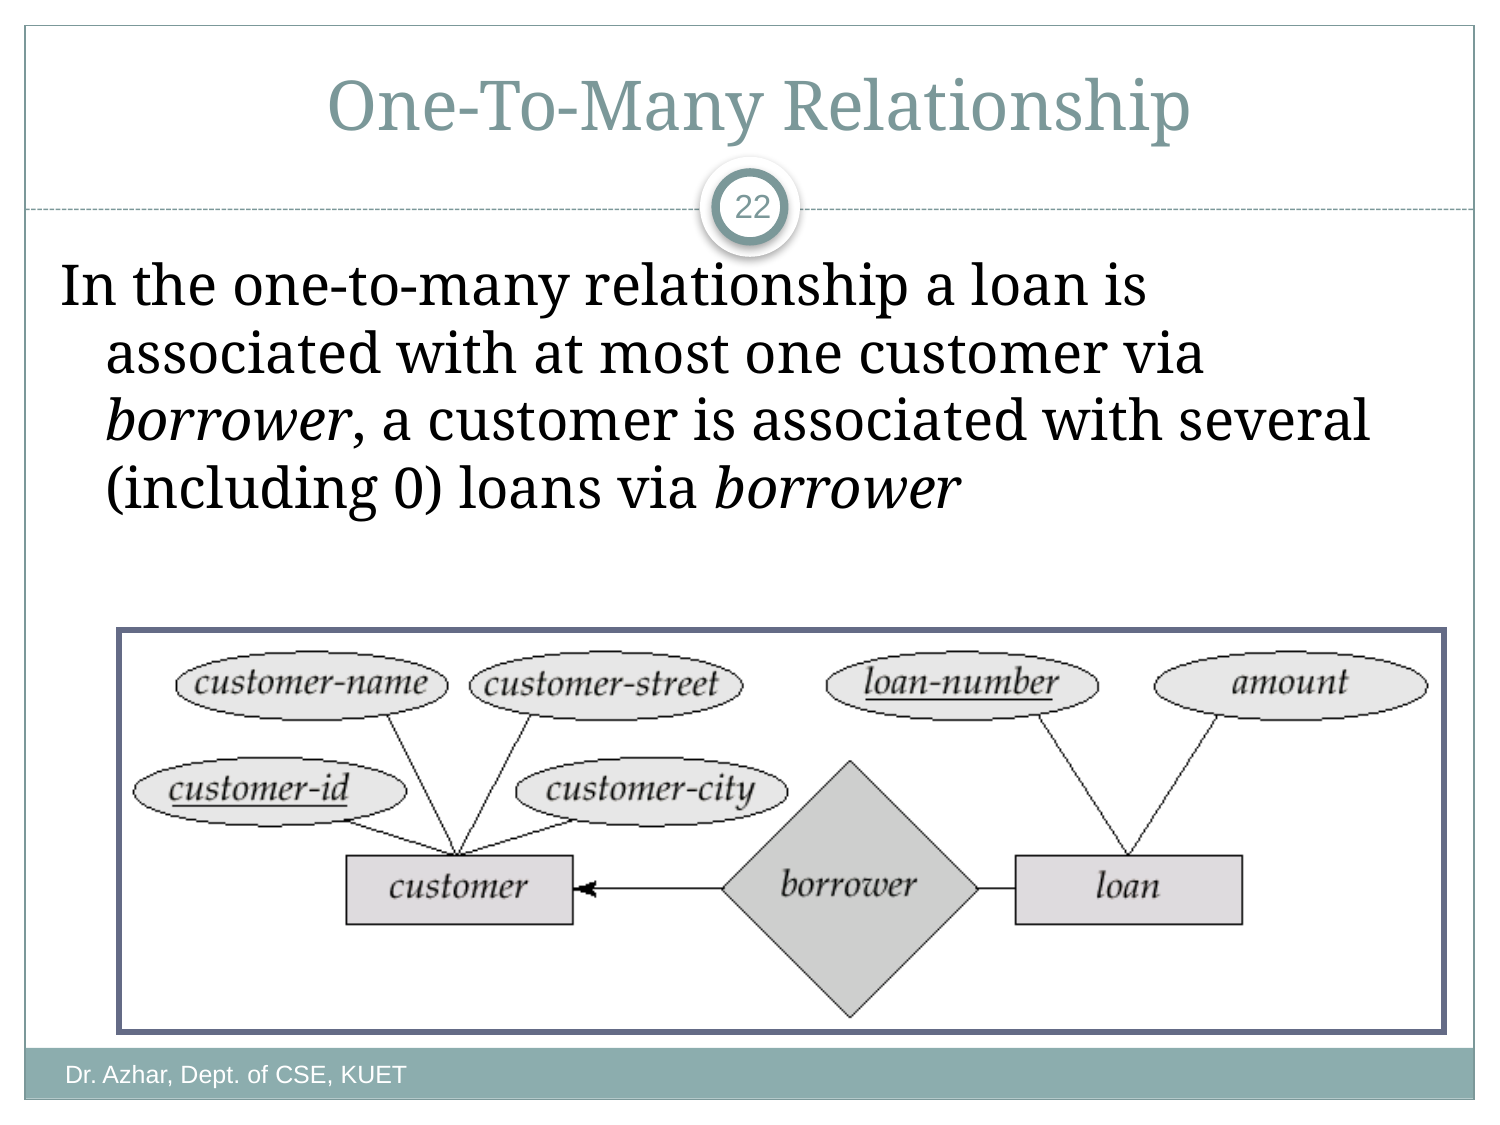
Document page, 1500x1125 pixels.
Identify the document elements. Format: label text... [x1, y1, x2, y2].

list In the one-to-many relationship a loan is associated with at most one customer via borrower, a customer is associated with several (including 0) loans via borrower [45, 241, 1422, 568]
picture [121, 632, 1441, 1030]
title One-To-Many Relationship [97, 51, 1423, 153]
footer Dr. Azhar, Dept. of CSE, KUET [50, 1051, 638, 1112]
slide_number 22 [715, 168, 791, 241]
